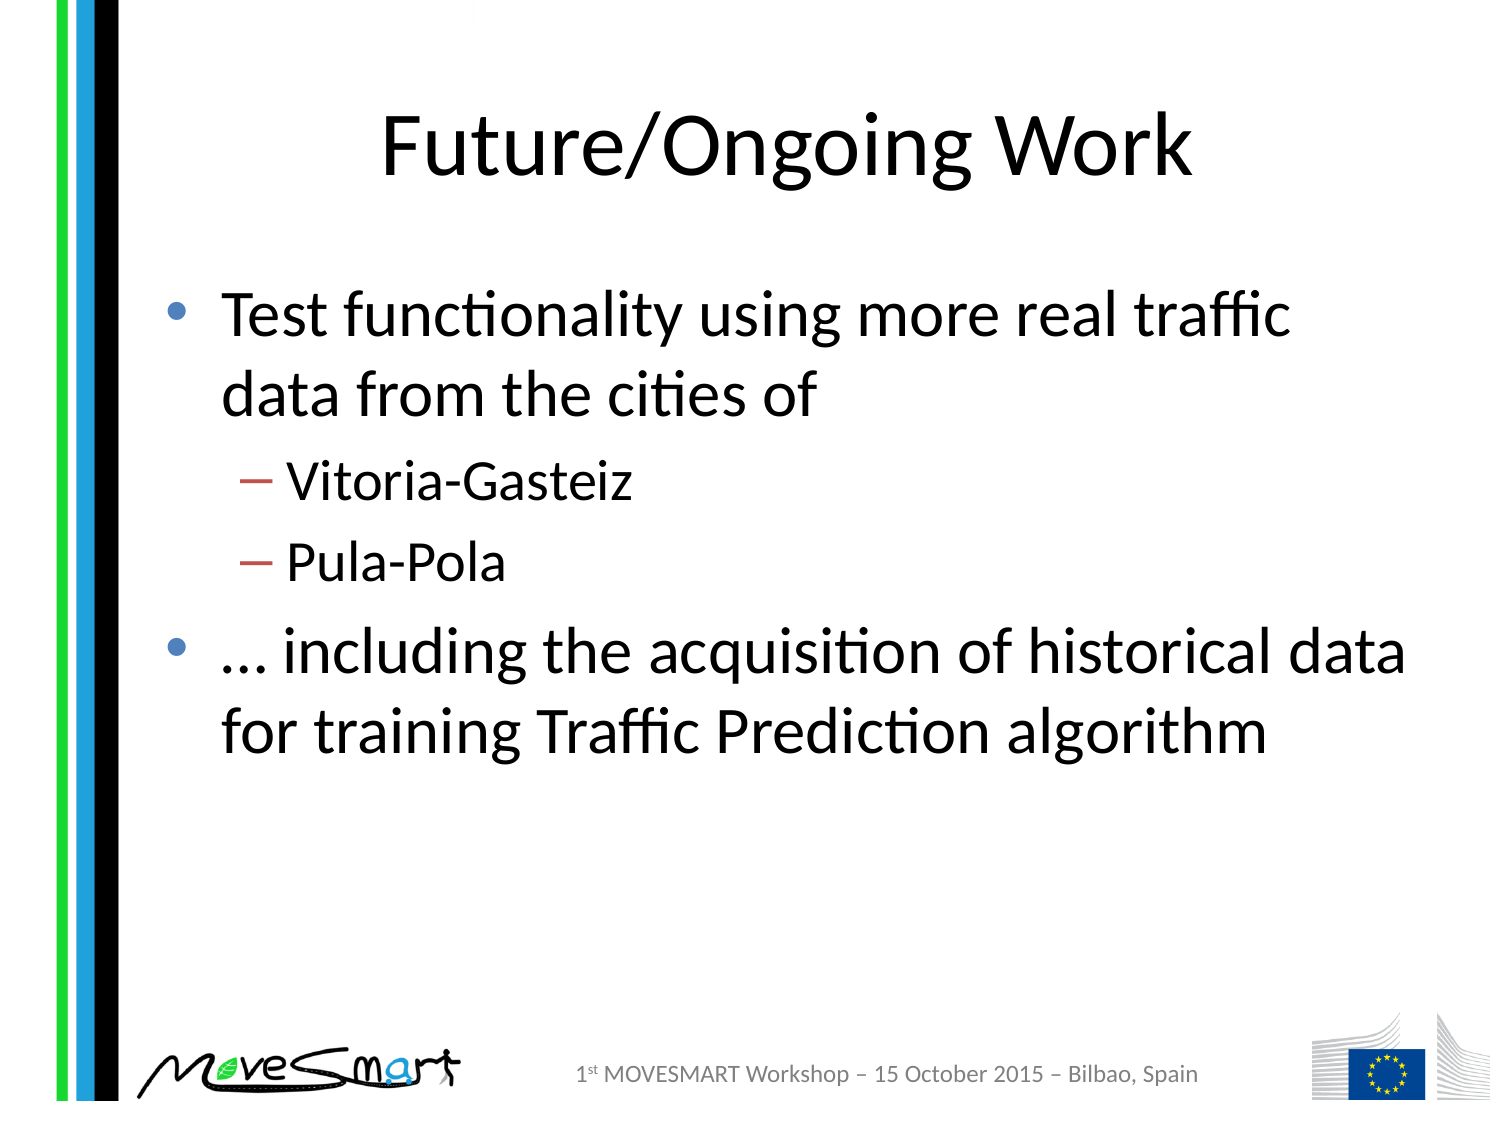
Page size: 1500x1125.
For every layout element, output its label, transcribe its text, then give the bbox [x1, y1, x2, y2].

picture [0, 0, 1496, 1101]
list Test functionality using more real traffic data from the cities of Vitoria-Gasteiz Pula-Pola … including the acquisition of historical data for training Traffic Prediction algorithm [149, 262, 1426, 1006]
title Future/Ongoing Work [149, 44, 1426, 233]
